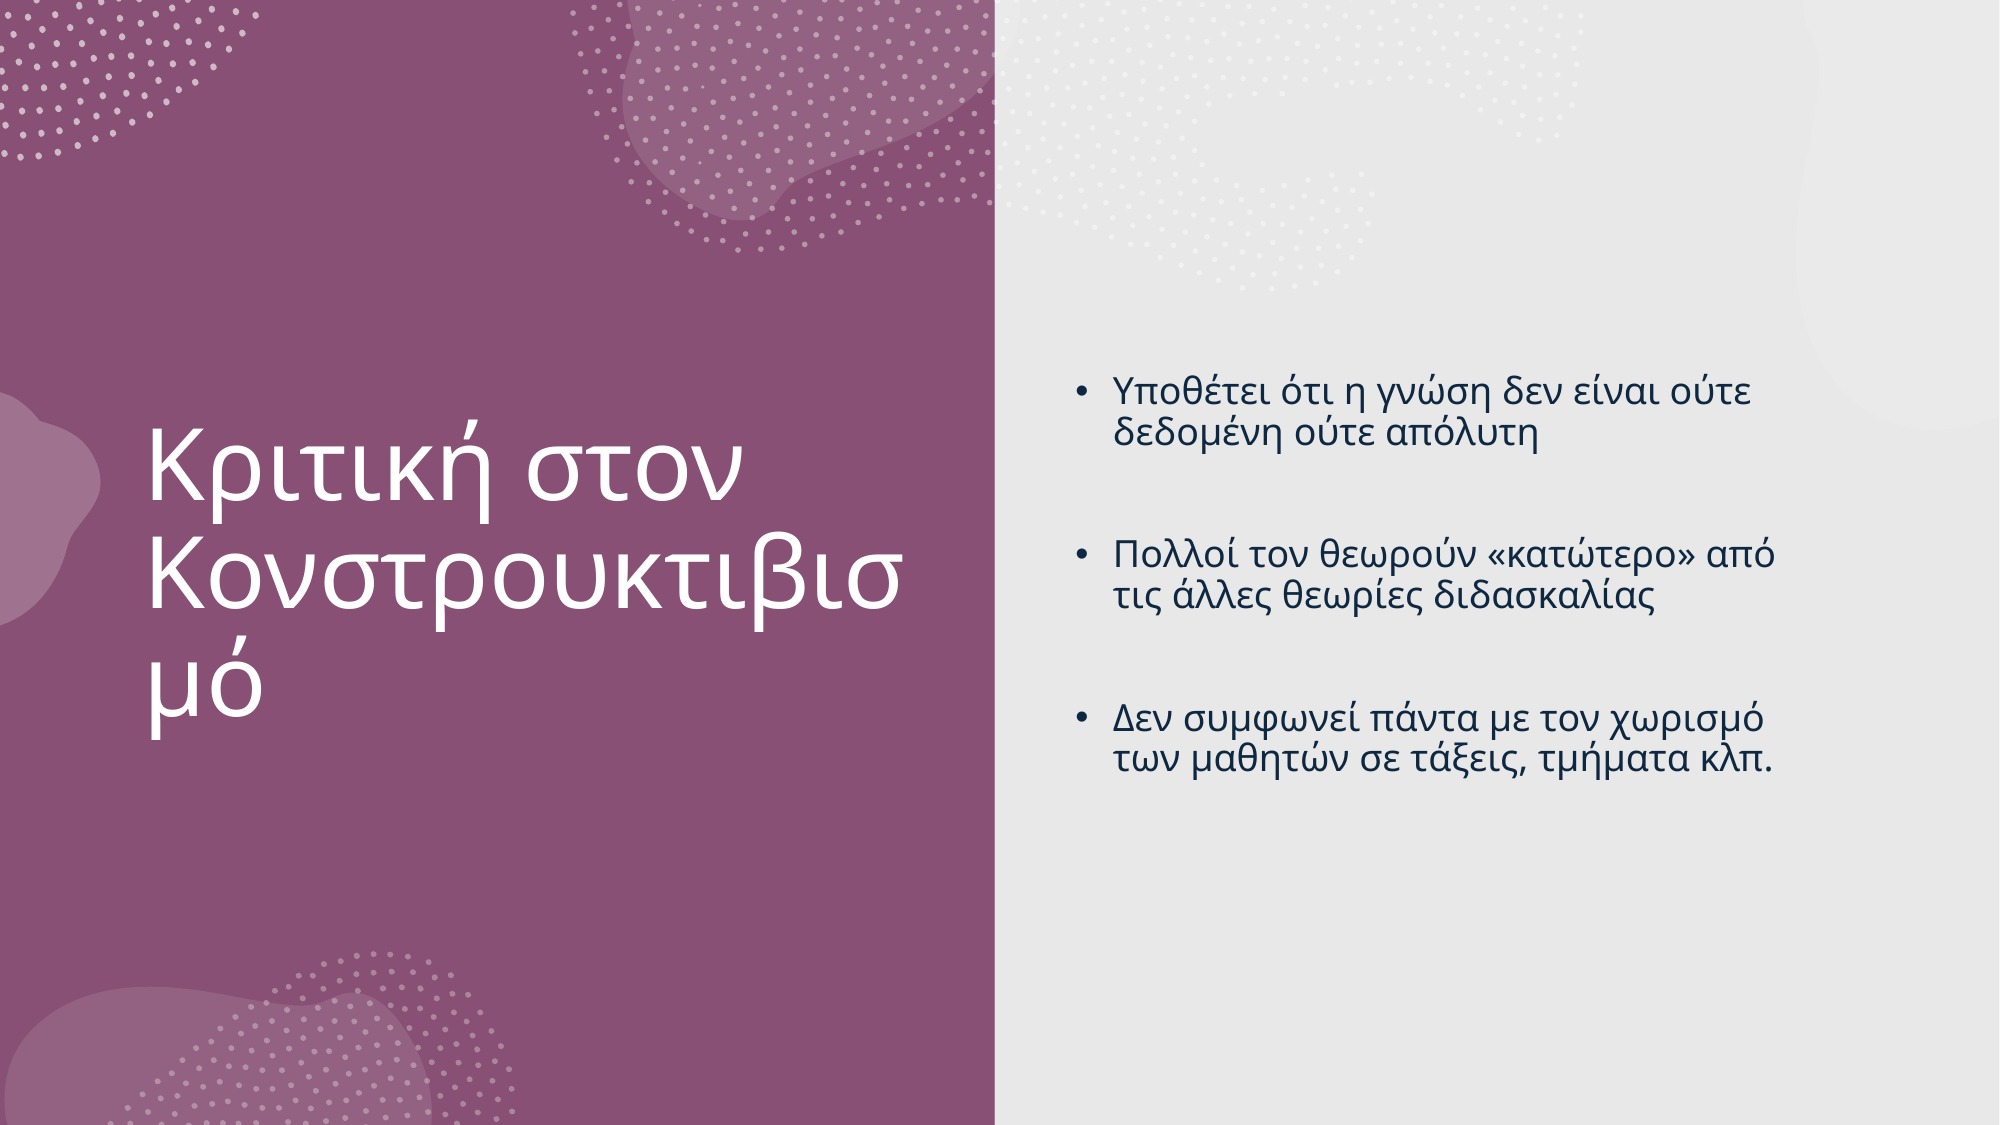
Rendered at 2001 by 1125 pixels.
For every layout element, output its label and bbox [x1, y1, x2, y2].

text_box [0, 0, 2000, 1125]
